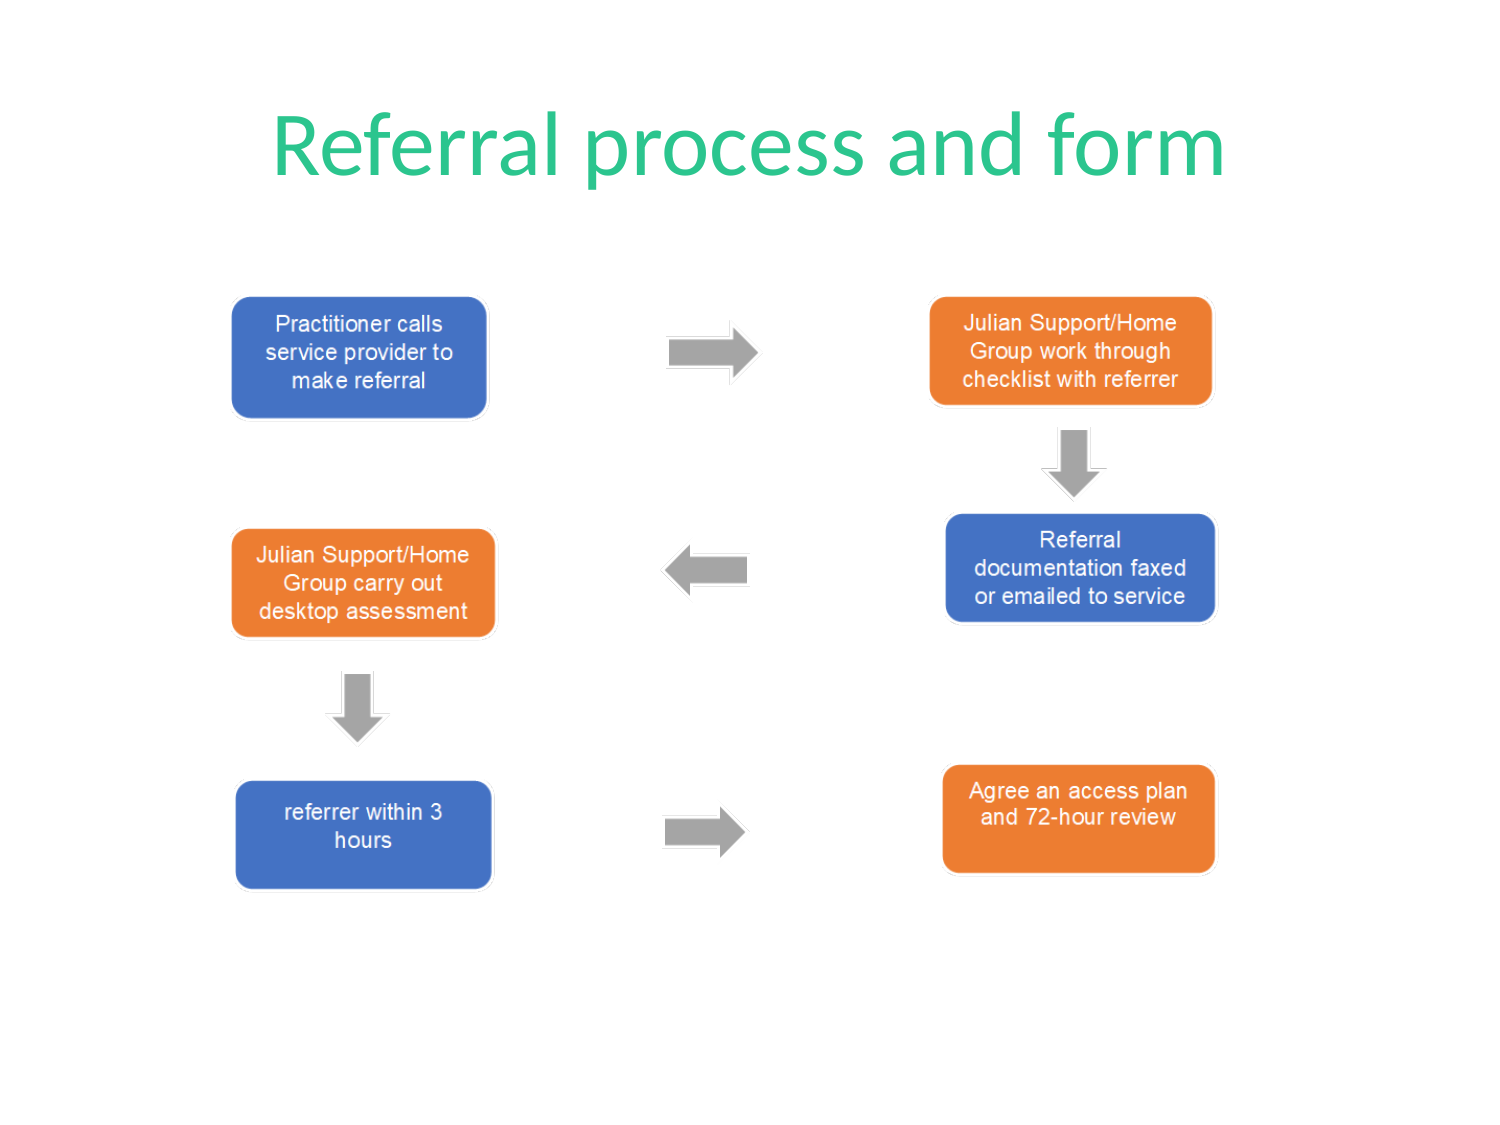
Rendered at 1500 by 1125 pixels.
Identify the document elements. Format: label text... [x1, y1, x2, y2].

picture [944, 512, 1224, 629]
picture [661, 798, 751, 866]
picture [666, 319, 763, 387]
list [229, 294, 493, 424]
picture [324, 671, 391, 747]
picture [1040, 427, 1108, 502]
picture [229, 526, 503, 643]
picture [659, 536, 751, 605]
picture [941, 762, 1224, 880]
picture [234, 778, 498, 896]
picture [928, 294, 1220, 411]
title Referral process and form [75, 45, 1425, 233]
